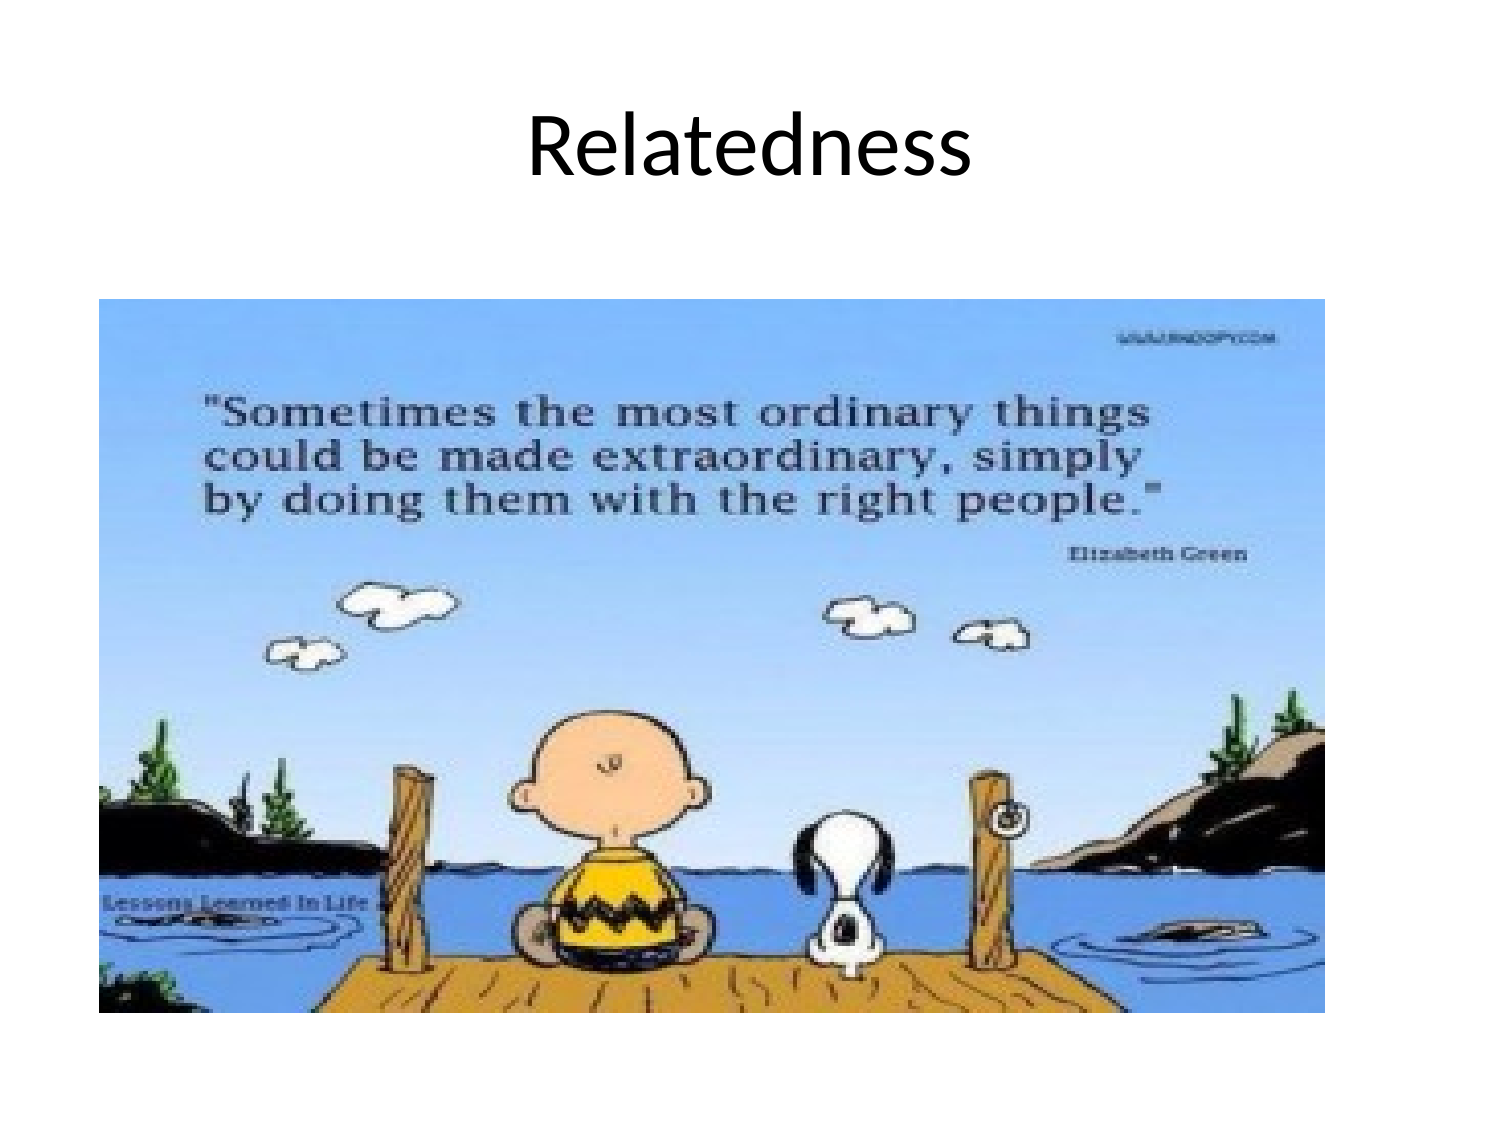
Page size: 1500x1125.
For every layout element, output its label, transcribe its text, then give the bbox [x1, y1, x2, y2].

picture [99, 299, 1326, 1013]
title Relatedness [75, 45, 1425, 233]
